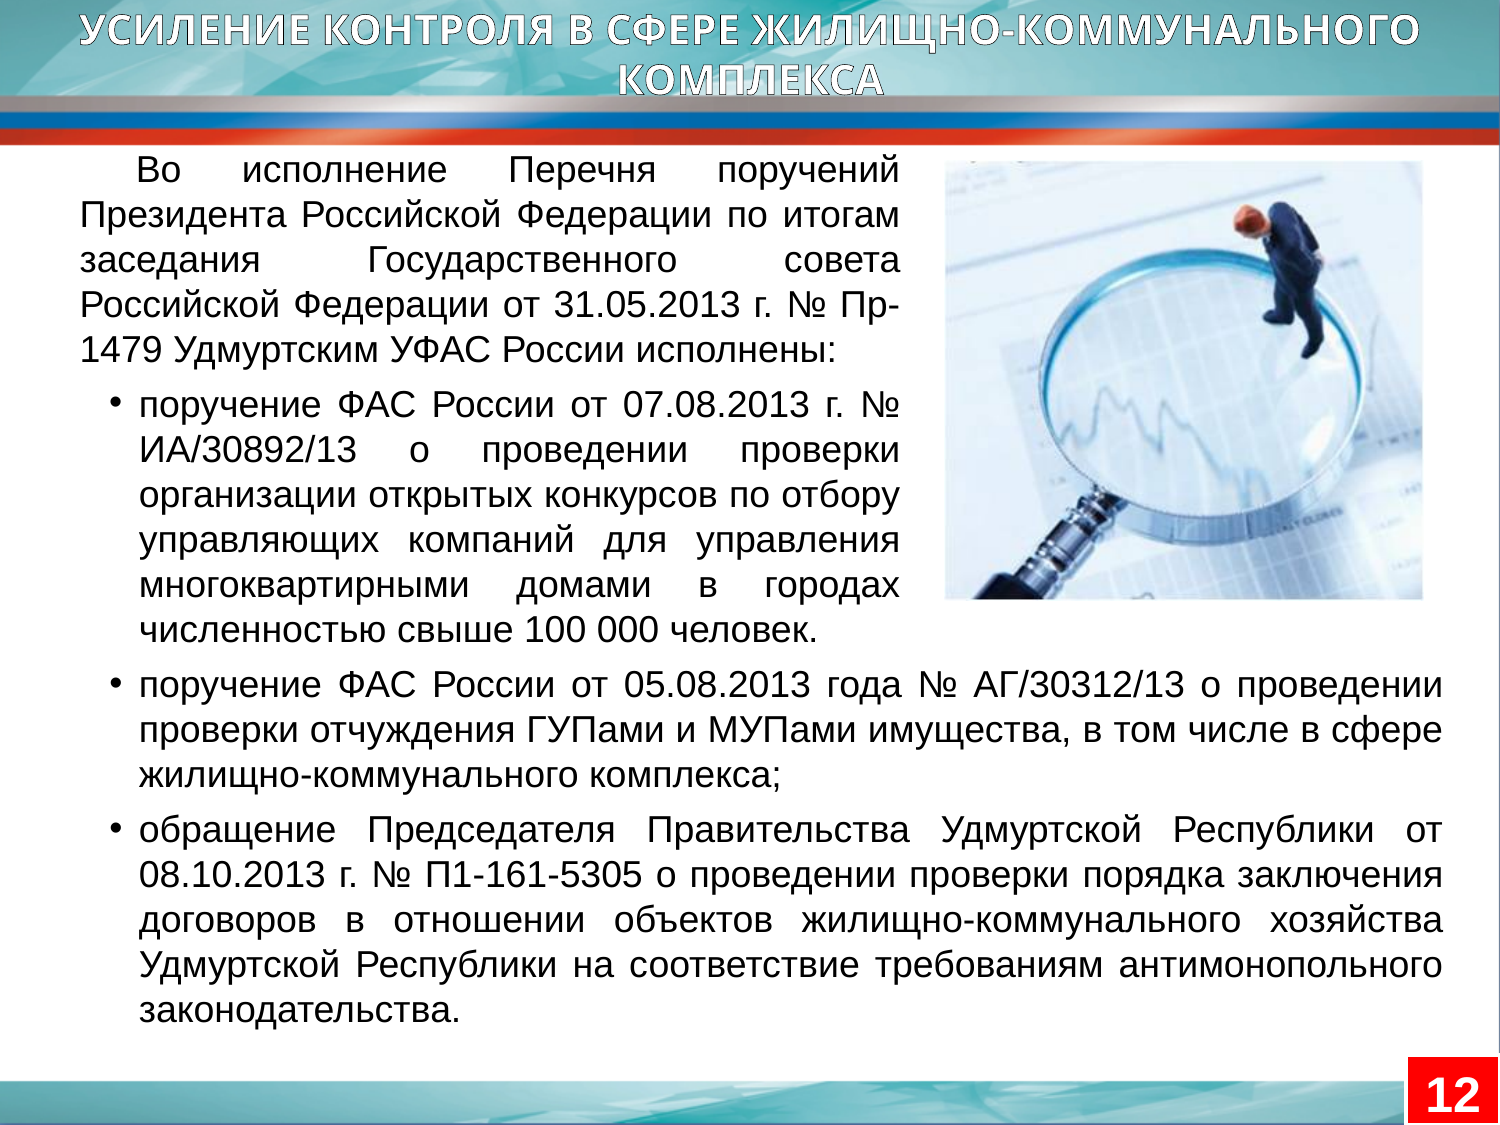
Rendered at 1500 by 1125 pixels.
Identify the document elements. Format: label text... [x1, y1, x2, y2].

picture [0, 111, 1500, 1125]
text_box численностью свыше 100 000 человек. поручение ФАС России от 05.08.2013 года № АГ/30312/13 о проведении проверки отчуждения ГУПами и МУПами имущества, в том числе в сфере жилищно-коммунального комплекса; обращение Председателя Правительства Удмуртской Республики от 08.10.2013 г. № П1-161-5305 о проведении проверки порядка заключения договоров в отношении объектов жилищно-коммунального хозяйства Удмуртской Республики на соответствие требованиям антимонопольного законодательства. [64, 597, 1459, 1038]
text_box УСИЛЕНИЕ КОНТРОЛЯ В СФЕРЕ ЖИЛИЩНО-КОММУНАЛЬНОГО КОМПЛЕКСА [0, 0, 1500, 111]
text_box Во исполнение Перечня поручений Президента Российской Федерации по итогам заседания Государственного совета Российской Федерации от 31.05.2013 г. № Пр-1479 Удмуртским УФАС России исполнены: поручение ФАС России от 07.08.2013 г. № ИА/30892/13 о проведении проверки организации открытых конкурсов по отбору управляющих компаний для управления многоквартирными домами в городах численностью [64, 137, 916, 597]
text_box 12 [1406, 1054, 1500, 1125]
